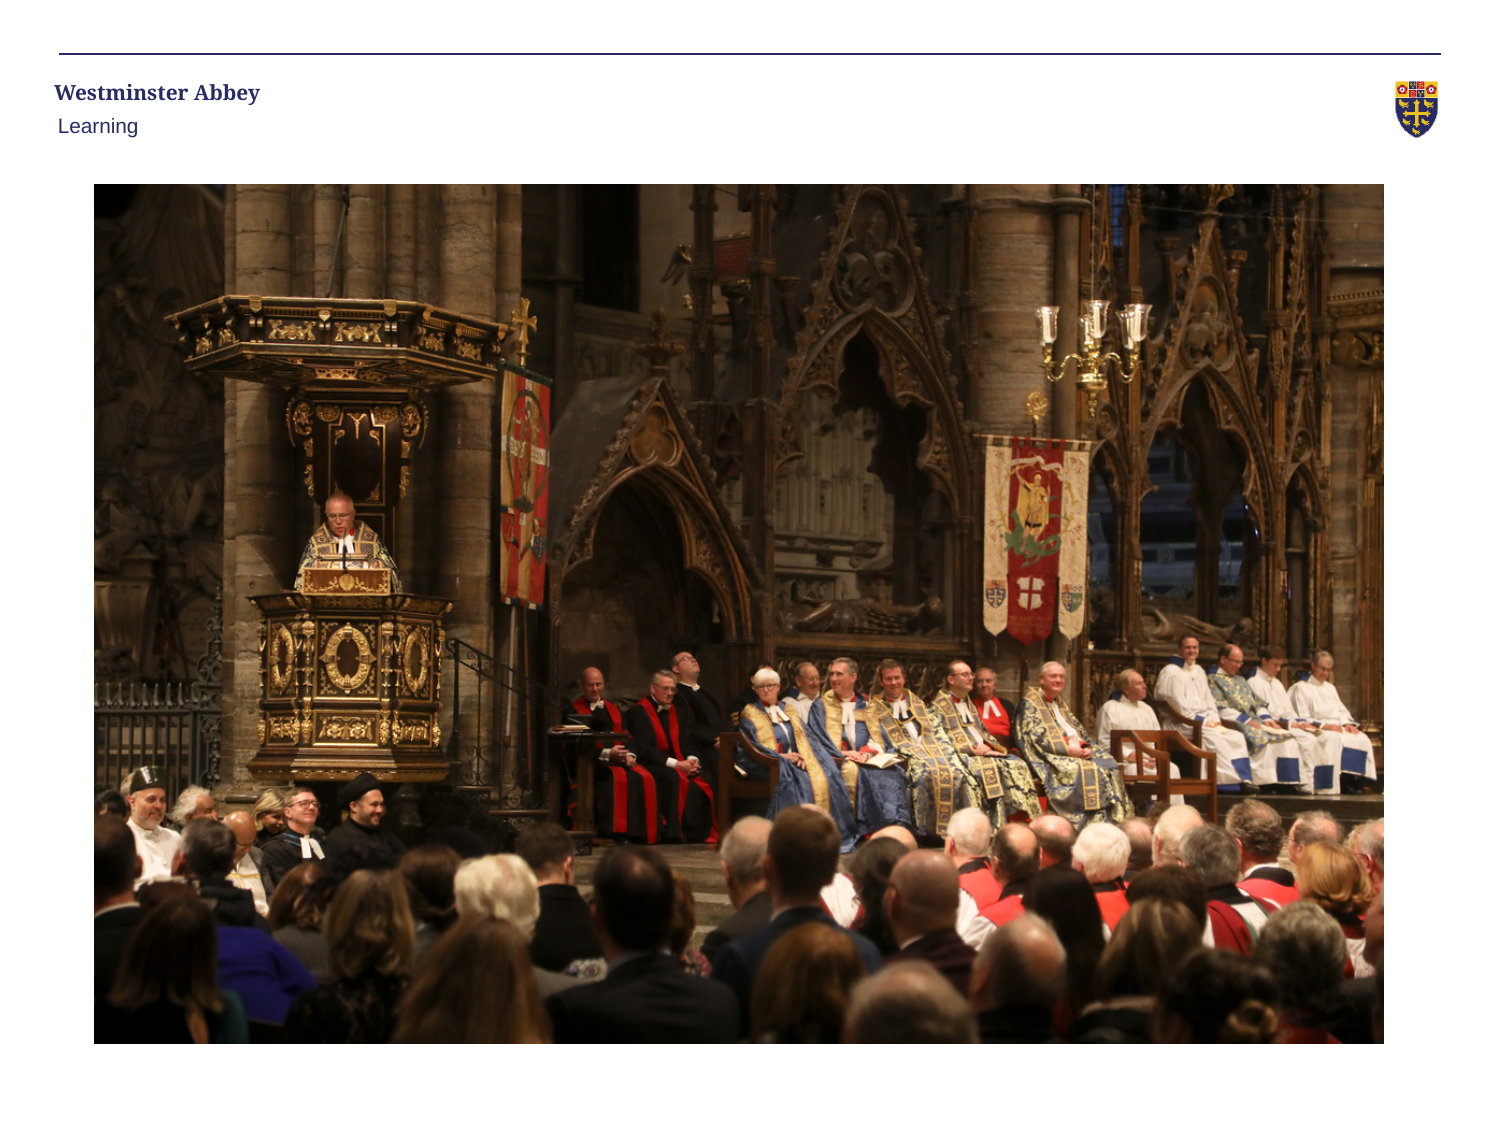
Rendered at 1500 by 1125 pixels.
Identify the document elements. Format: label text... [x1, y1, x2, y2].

picture [1395, 81, 1438, 138]
text_box Learning [43, 105, 1036, 134]
picture [94, 184, 1384, 1044]
